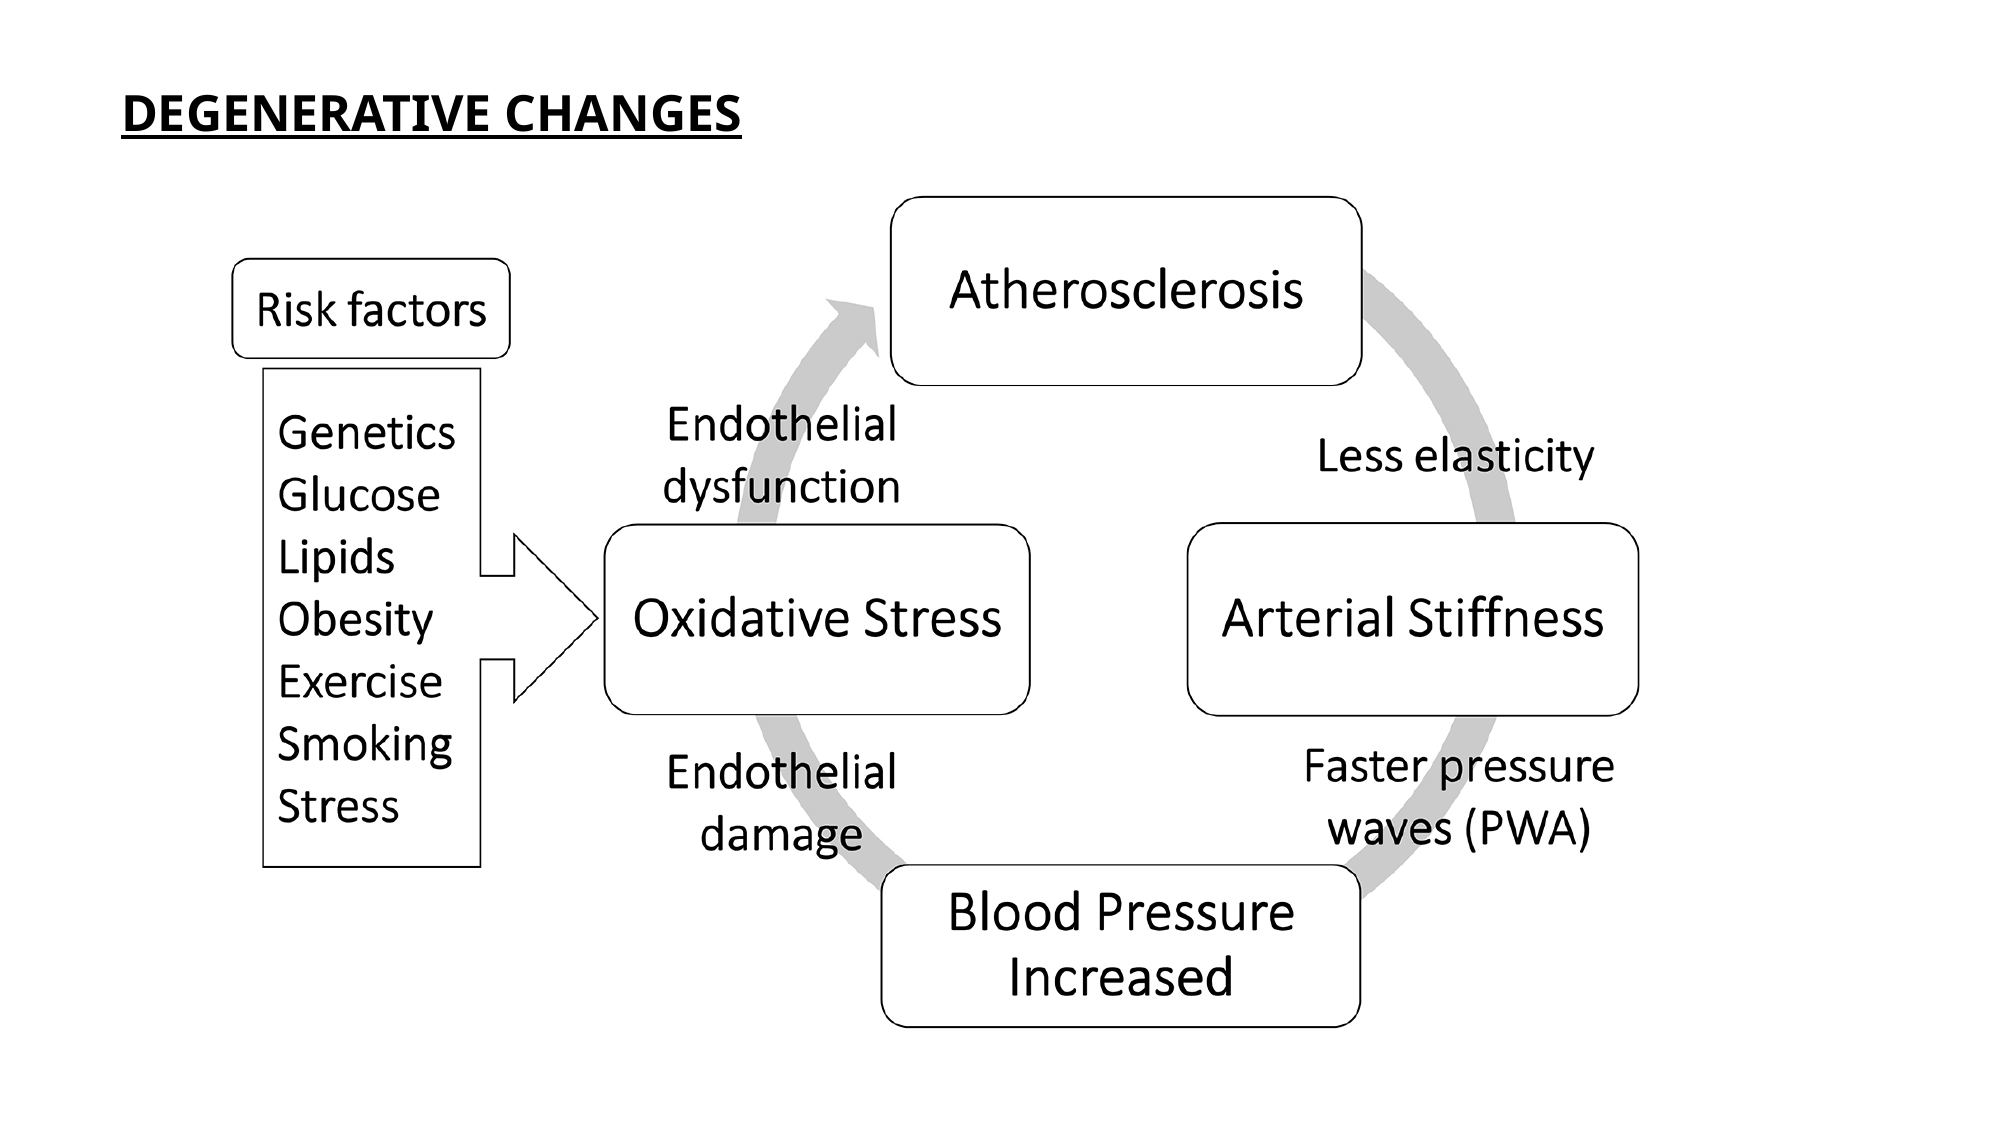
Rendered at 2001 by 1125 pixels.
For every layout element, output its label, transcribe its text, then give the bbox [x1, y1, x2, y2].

title DEGENERATIVE CHANGES [106, 74, 779, 157]
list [225, 189, 1649, 1033]
